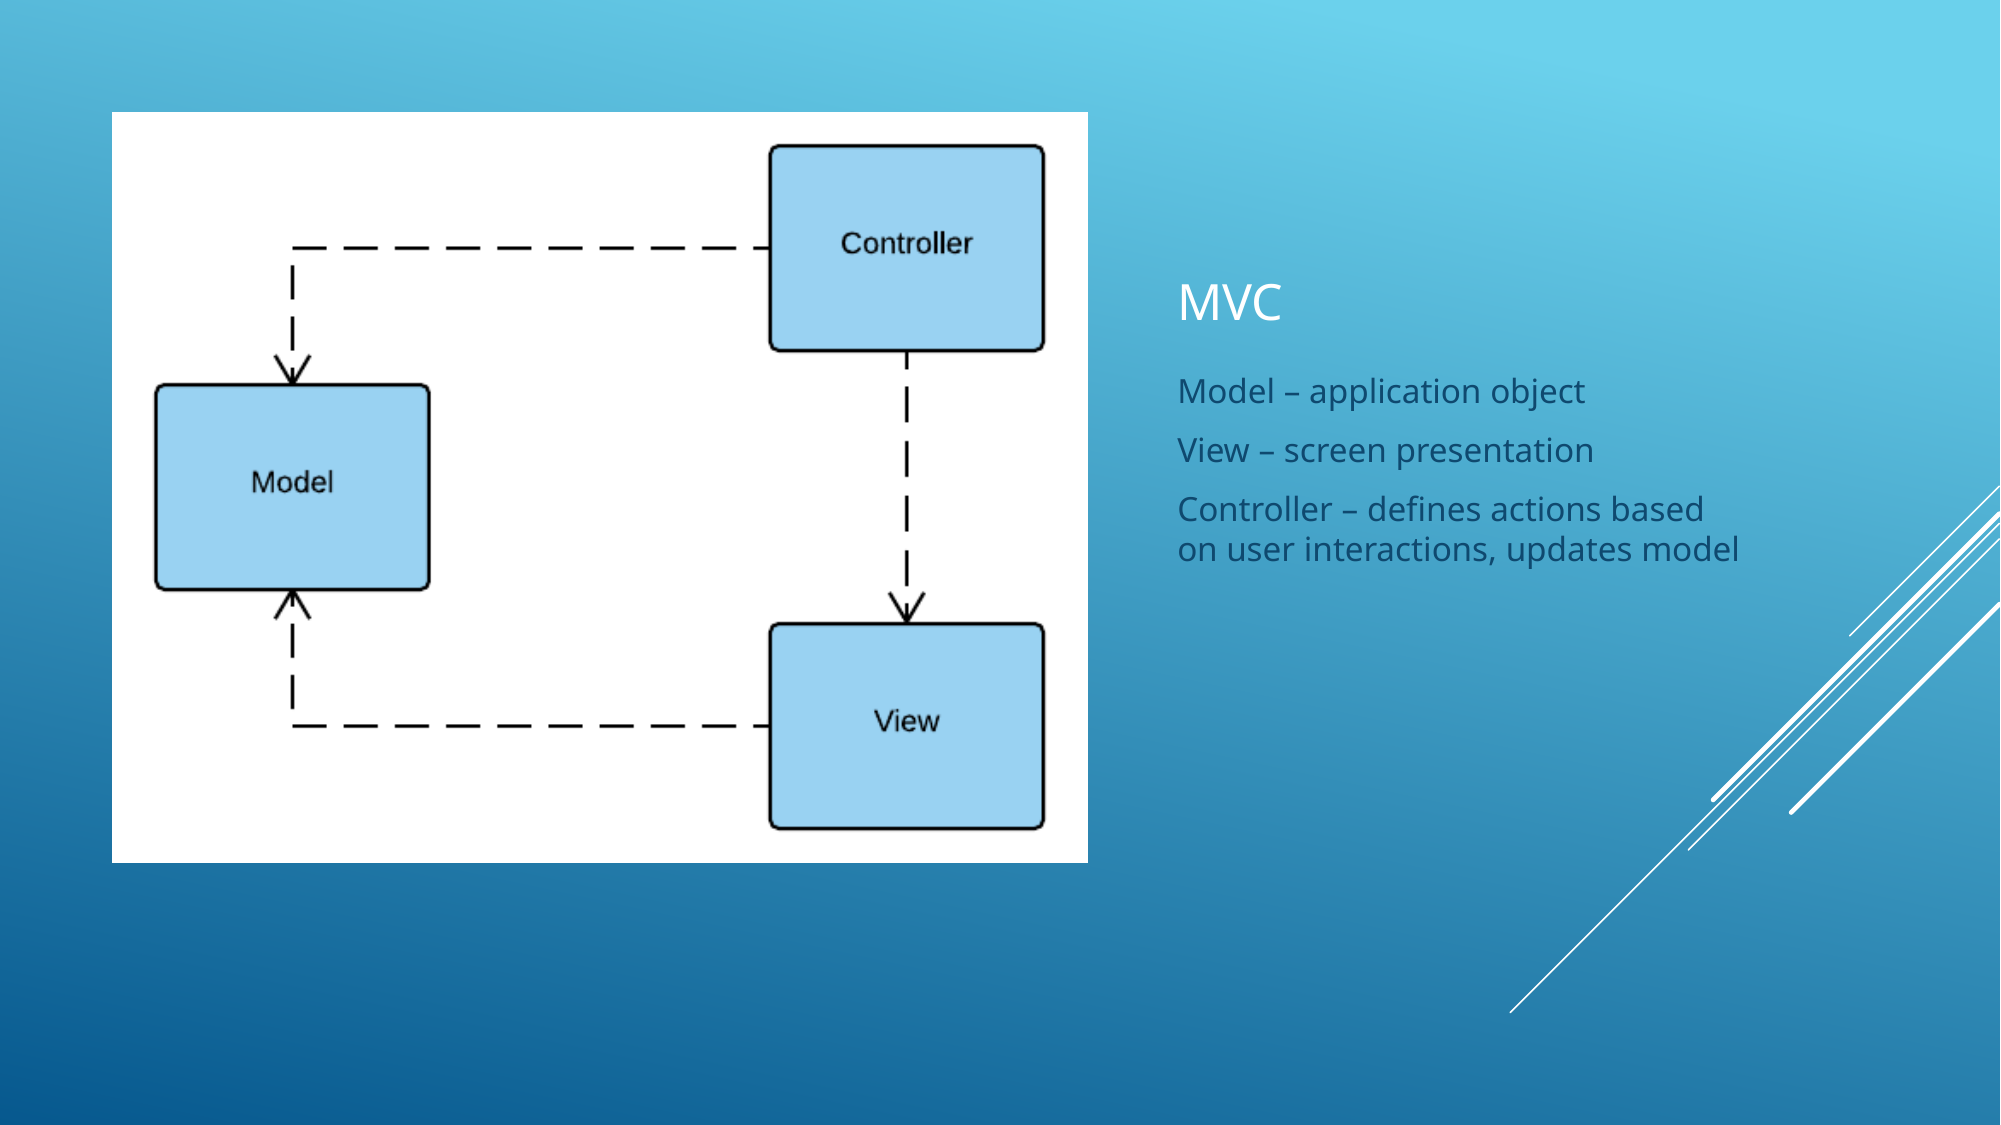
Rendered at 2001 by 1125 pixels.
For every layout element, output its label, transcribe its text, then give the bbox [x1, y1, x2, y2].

title MVC [1162, 112, 1763, 338]
picture [111, 112, 1088, 863]
list Model – application object View – screen presentation Controller – defines actions based on user interactions, updates model [1162, 362, 1763, 706]
